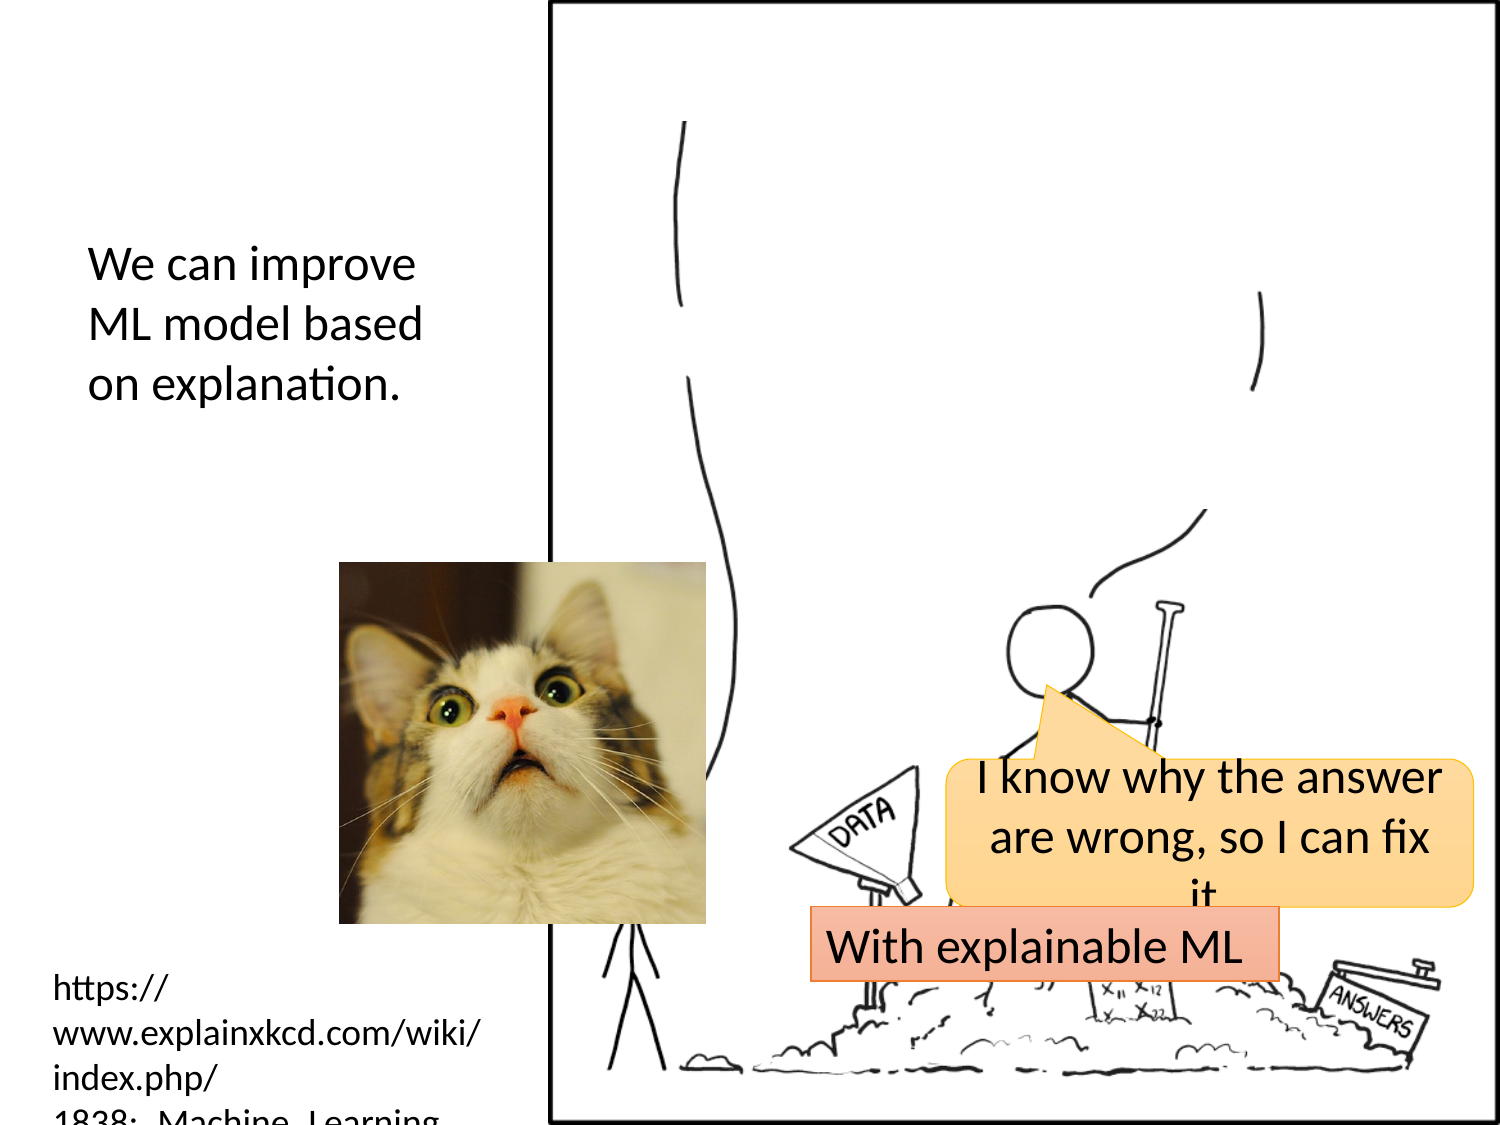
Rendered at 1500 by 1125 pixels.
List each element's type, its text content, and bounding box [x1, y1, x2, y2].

text_box https://www.explainxkcd.com/wiki/index.php/1838:_Machine_Learning [37, 955, 539, 1125]
picture [339, 0, 1500, 1125]
text_box We can improve ML model based on explanation. [72, 222, 496, 418]
